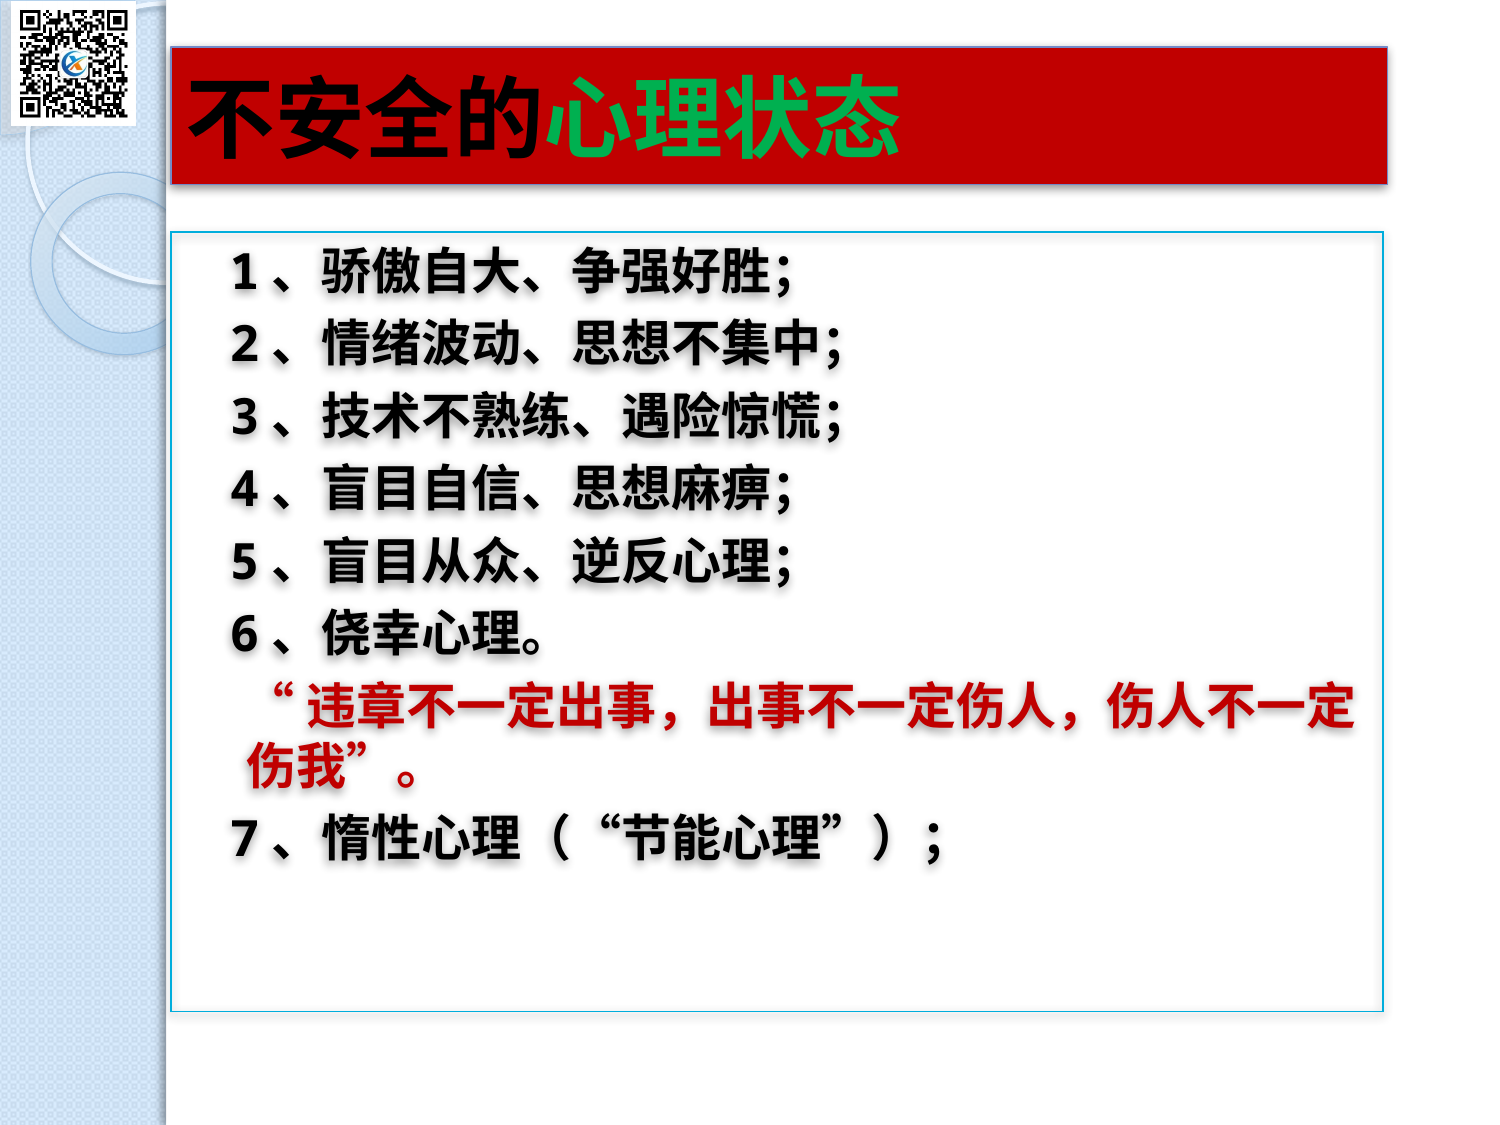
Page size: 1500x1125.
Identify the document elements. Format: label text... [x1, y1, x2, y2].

list 1、骄傲自大、争强好胜； 2、情绪波动、思想不集中； 3、技术不熟练、遇险惊慌； 4、盲目自信、思想麻痹； 5、盲目从众、逆反心理； 6、侥幸心理。 “违章不一定出事，出事不一定伤人，伤人不一定伤我”。 7、惰性心理（“节能心理”）； [170, 231, 1384, 1012]
title 不安全的心理状态 [170, 46, 1388, 185]
picture [11, 1, 136, 126]
